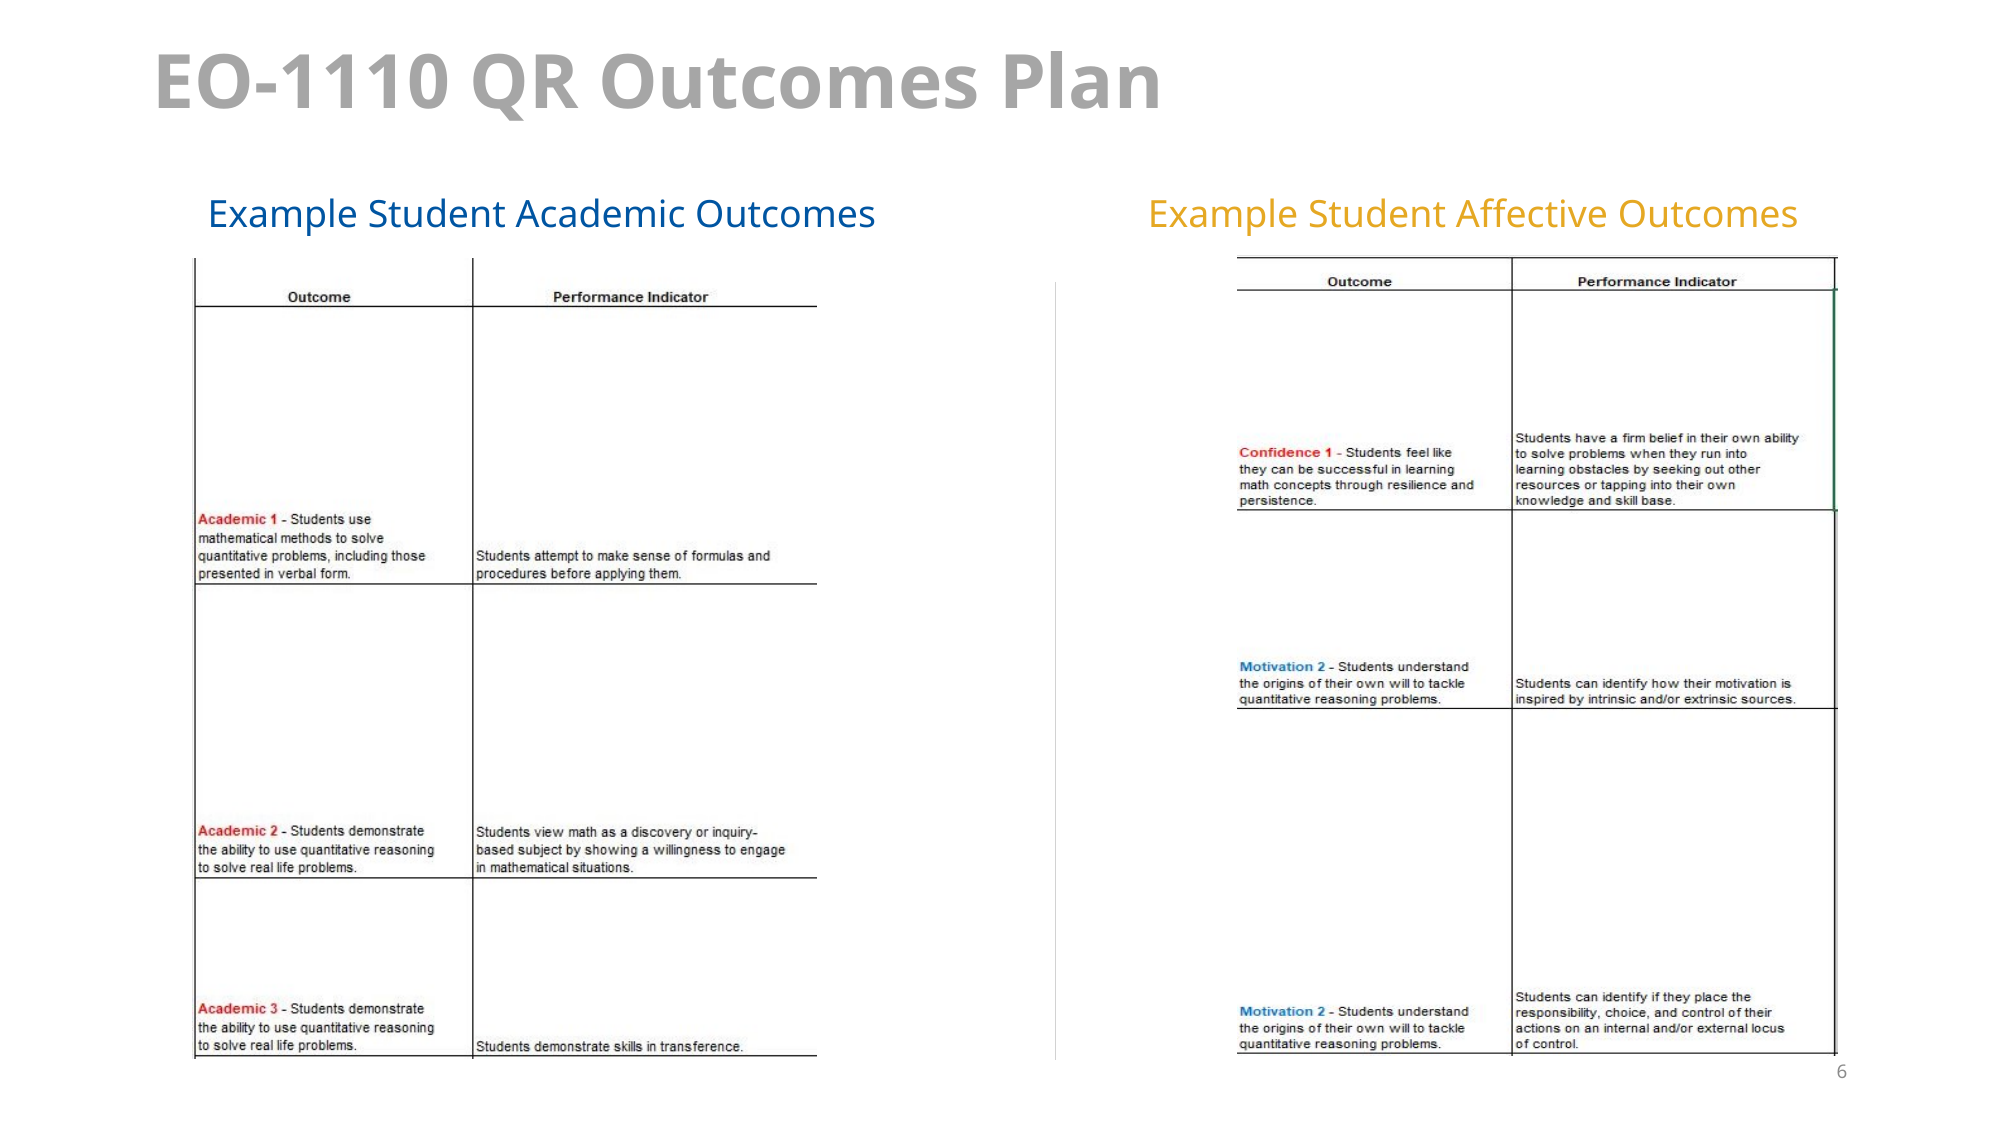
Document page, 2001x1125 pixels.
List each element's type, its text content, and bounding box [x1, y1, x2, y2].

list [192, 258, 817, 1060]
text_box Example Student Affective Outcomes [1133, 182, 1863, 243]
title EO-1110 QR Outcomes Plan [137, 20, 1863, 149]
picture [1237, 255, 1838, 1056]
slide_number 6 [1412, 1042, 1863, 1103]
text_box Example Student Academic Outcomes [192, 182, 942, 243]
